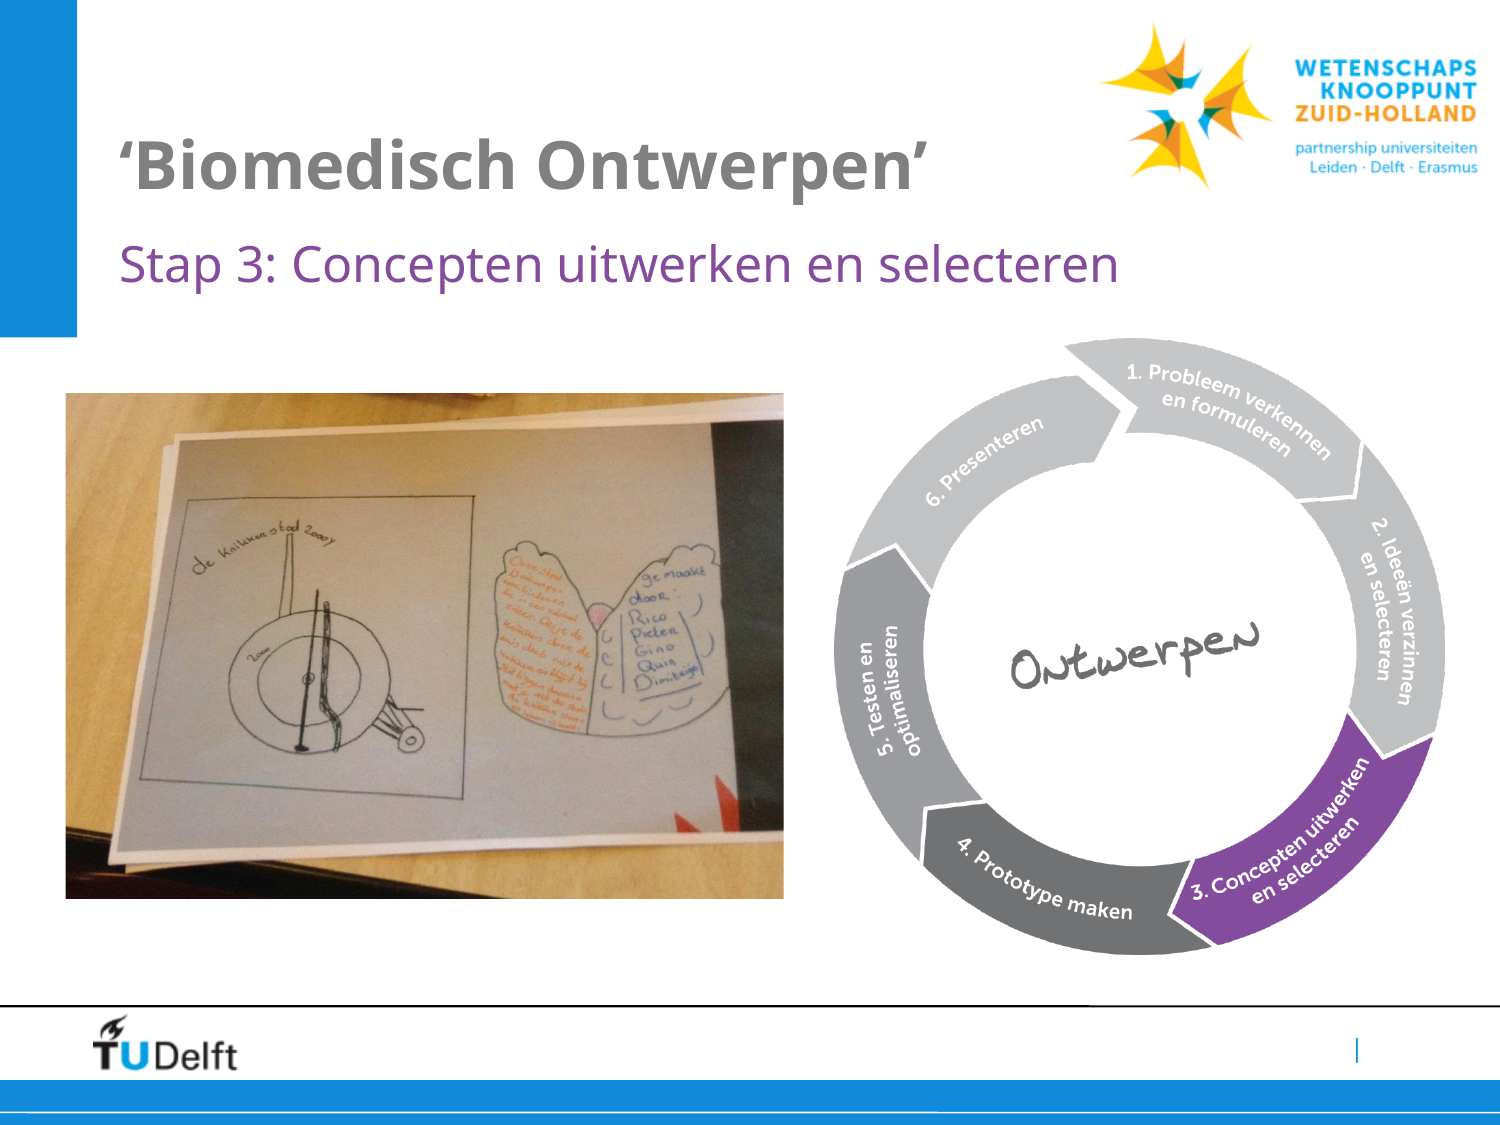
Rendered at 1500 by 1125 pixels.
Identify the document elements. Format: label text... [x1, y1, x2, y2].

picture [1083, 0, 1500, 197]
picture [93, 1014, 240, 1072]
text_box ‘Biomedisch Ontwerpen’ Stap 3: Concepten uitwerken en selecteren [104, 0, 1140, 339]
picture [834, 337, 1445, 955]
picture [65, 393, 784, 900]
